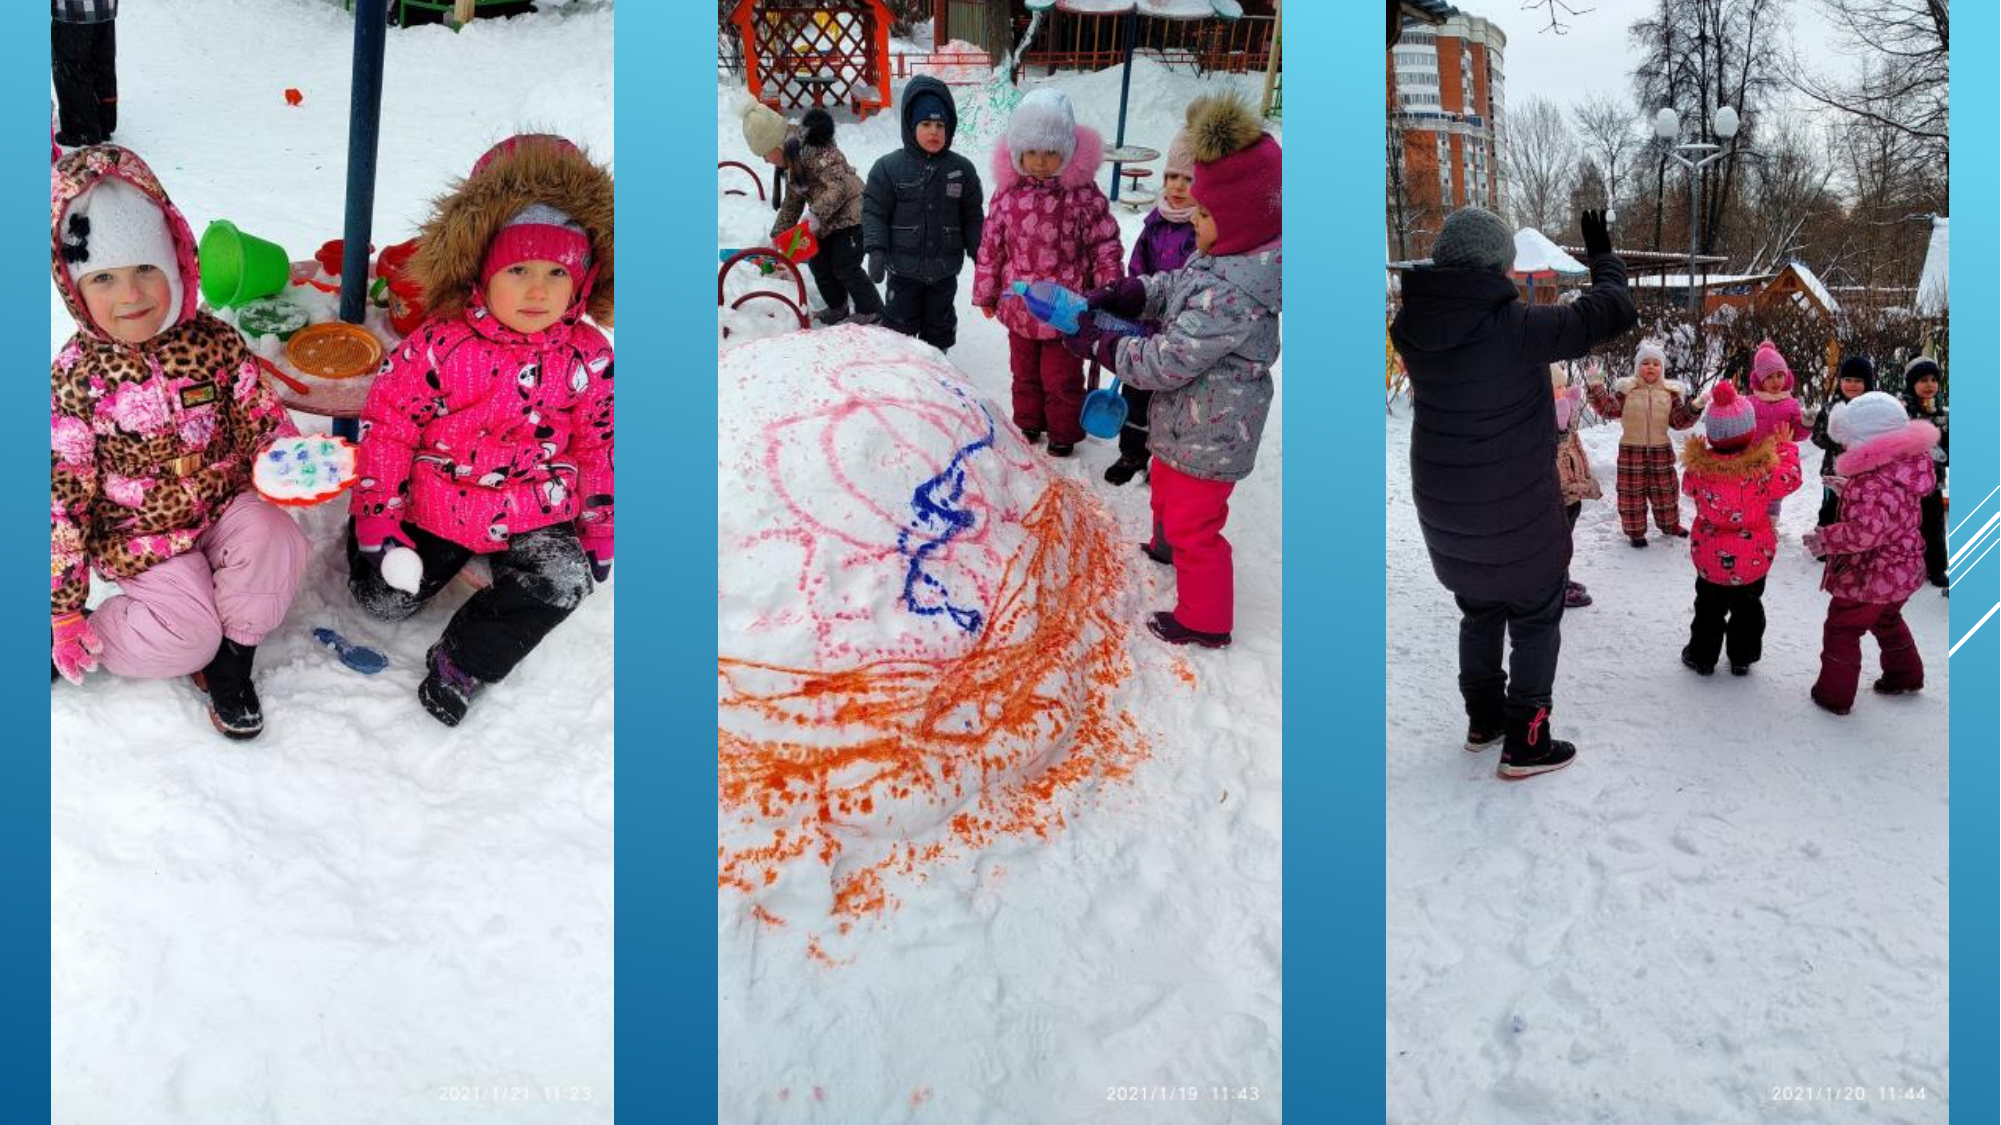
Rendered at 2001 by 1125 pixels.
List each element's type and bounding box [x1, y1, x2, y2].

picture [718, 0, 1282, 1125]
picture [1385, 0, 1949, 1125]
picture [51, 0, 615, 1125]
